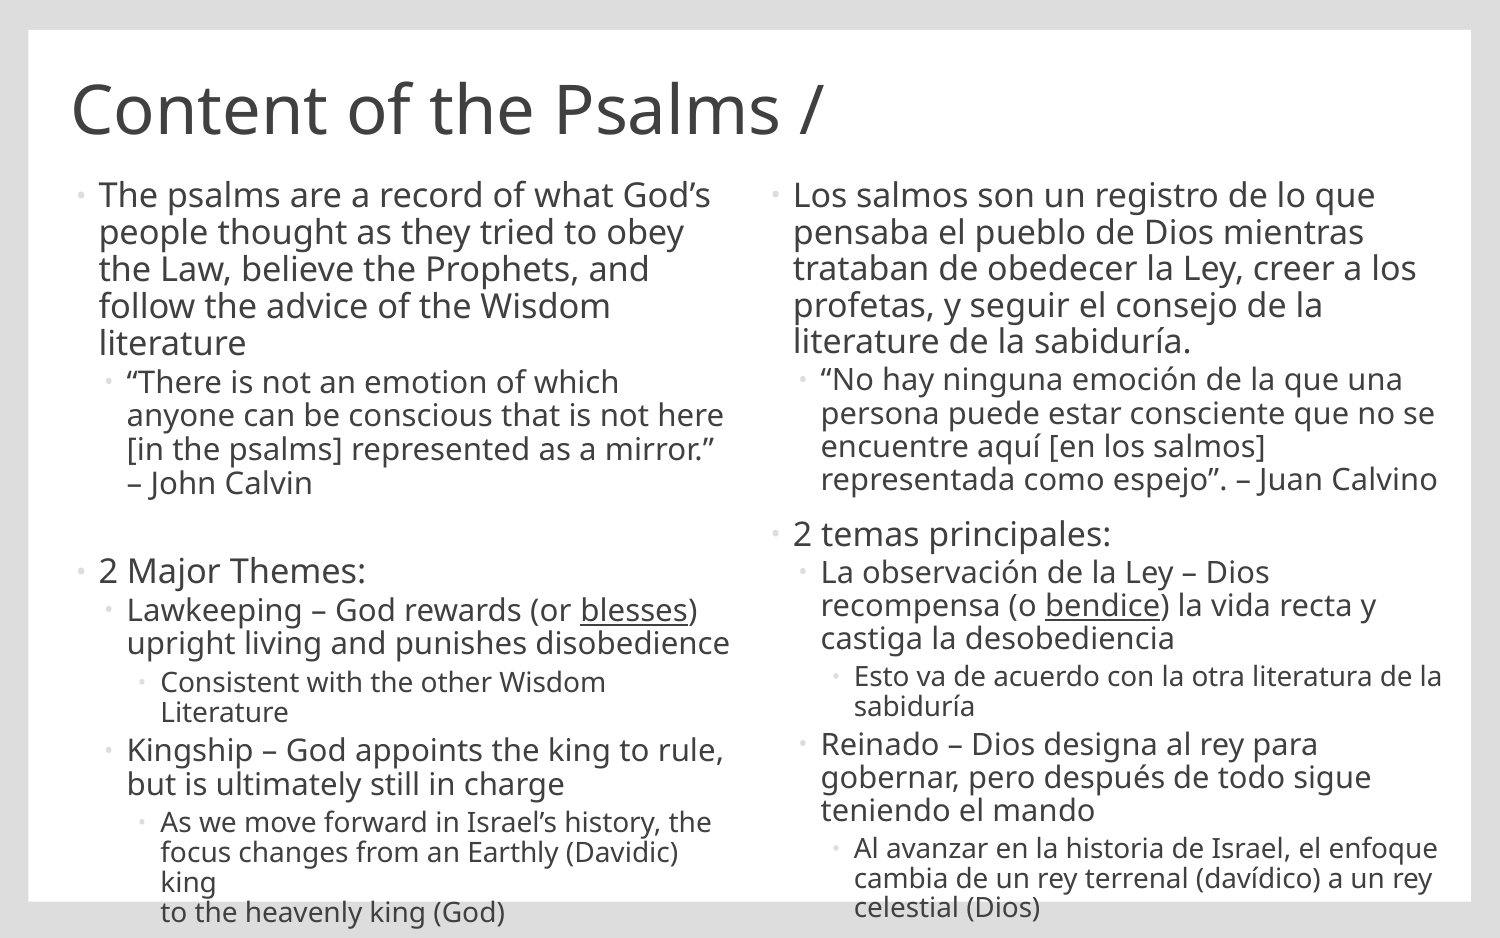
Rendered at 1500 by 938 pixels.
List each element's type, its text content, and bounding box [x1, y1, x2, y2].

list Los salmos son un registro de lo que pensaba el pueblo de Dios mientras trataban de obedecer la Ley, creer a los profetas, y seguir el consejo de la literature de la sabiduría. “No hay ninguna emoción de la que una persona puede estar consciente que no se encuentre aquí [en los salmos] representada como espejo”. – Juan Calvino 2 temas principales: La observación de la Ley – Dios recompensa (o bendice) la vida recta y castiga la desobediencia Esto va de acuerdo con la otra literatura de la sabiduría Reinado – Dios designa al rey para gobernar, pero después de todo sigue teniendo el mando Al avanzar en la historia de Israel, el enfoque cambia de un rey terrenal (davídico) a un rey celestial (Dios) [750, 170, 1472, 938]
list The psalms are a record of what God’s people thought as they tried to obey the Law, believe the Prophets, and follow the advice of the Wisdom literature “There is not an emotion of which anyone can be conscious that is not here [in the psalms] represented as a mirror.” – John Calvin 2 Major Themes: Lawkeeping – God rewards (or blesses) upright living and punishes disobedience Consistent with the other Wisdom Literature Kingship – God appoints the king to rule, but is ultimately still in charge As we move forward in Israel’s history, the focus changes from an Earthly (Davidic) king to the heavenly king (God) [55, 170, 750, 938]
title Content of the Psalms / [55, 53, 1462, 170]
